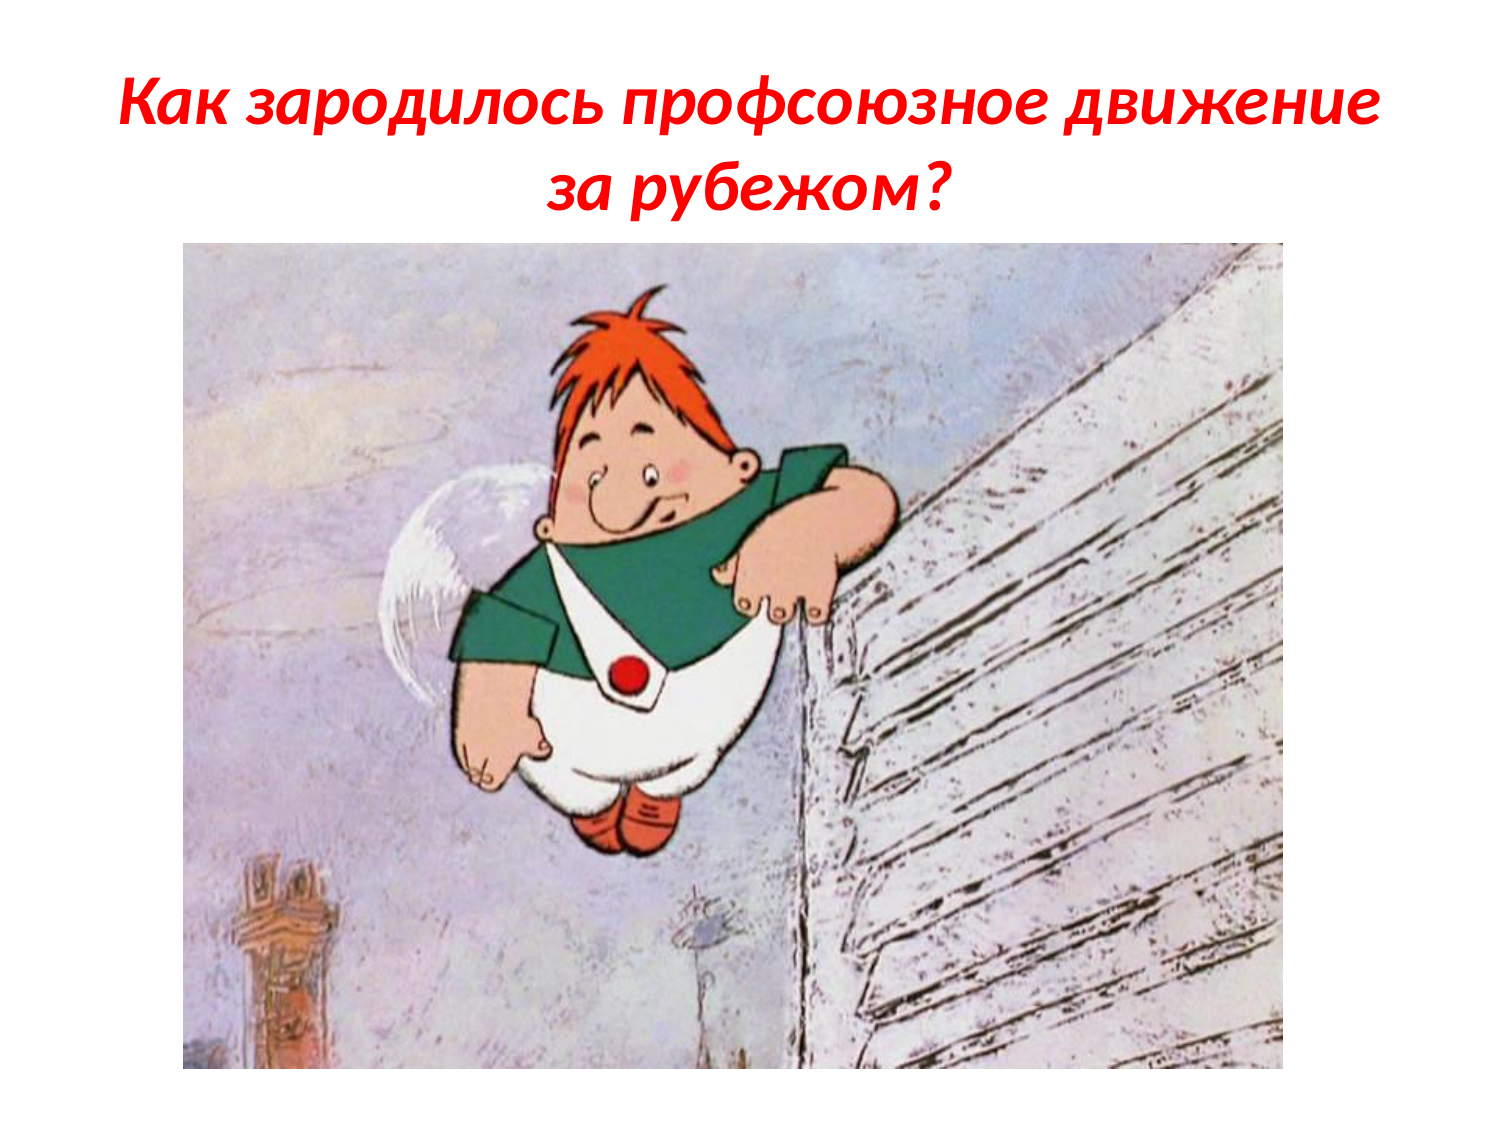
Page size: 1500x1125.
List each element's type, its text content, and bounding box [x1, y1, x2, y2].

title Как зародилось профсоюзное движение за рубежом? [75, 45, 1425, 233]
picture [182, 243, 1284, 1069]
